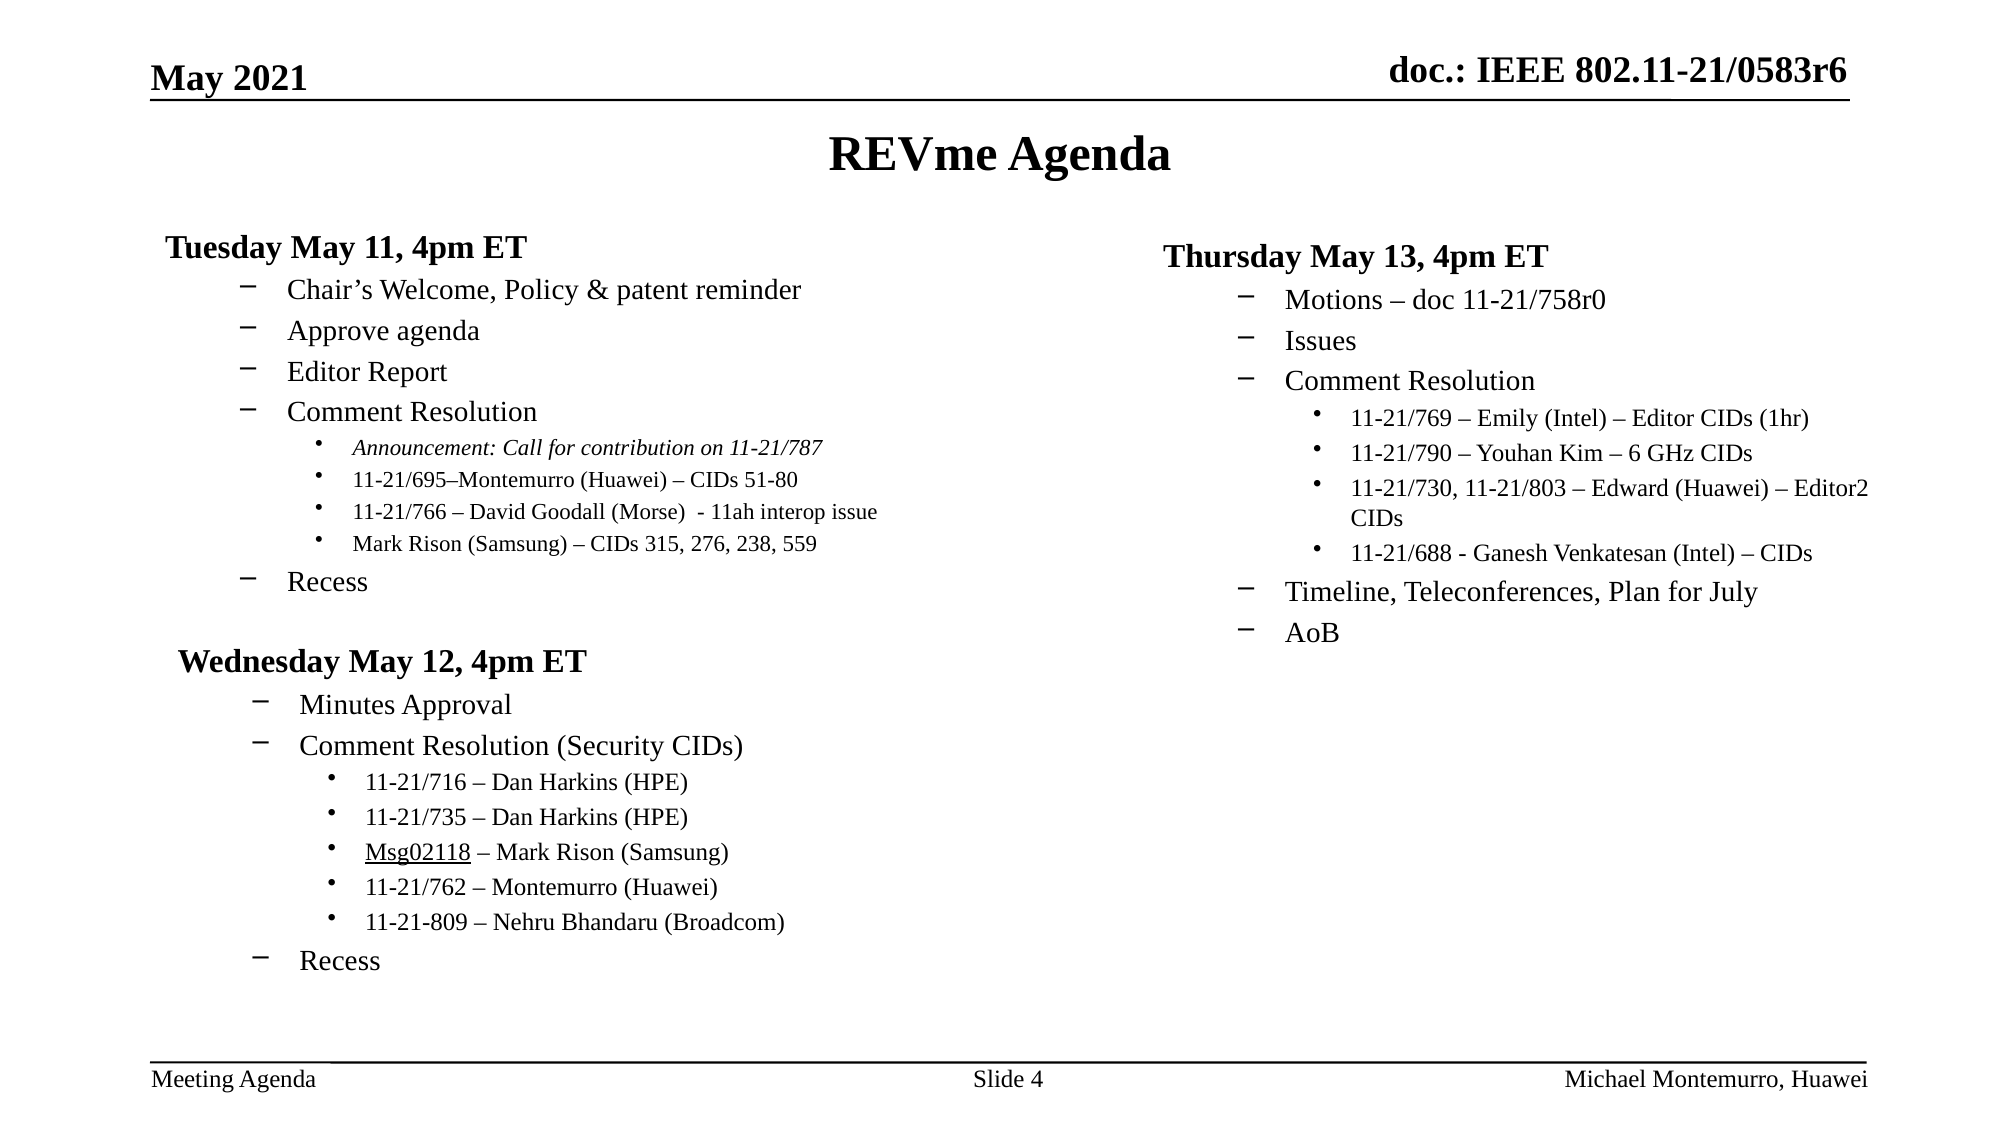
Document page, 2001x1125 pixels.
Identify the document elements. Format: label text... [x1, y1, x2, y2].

text_box Tuesday May 11, 4pm ET Chair’s Welcome, Policy & patent reminder Approve agenda Editor Report Comment Resolution Announcement: Call for contribution on 11-21/787 11-21/695–Montemurro (Huawei) – CIDs 51-80 11-21/766 – David Goodall (Morse) - 11ah interop issue Mark Rison (Samsung) – CIDs 315, 276, 238, 559 Recess [150, 224, 938, 698]
title REVme Agenda [362, 112, 1638, 188]
text_box Wednesday May 12, 4pm ET Minutes Approval Comment Resolution (Security CIDs) 11-21/716 – Dan Harkins (HPE) 11-21/735 – Dan Harkins (HPE) Msg02118 – Mark Rison (Samsung) 11-21/762 – Montemurro (Huawei) 11-21-809 – Nehru Bhandaru (Broadcom) Recess [162, 639, 925, 875]
text_box Thursday May 13, 4pm ET Motions – doc 11-21/758r0 Issues Comment Resolution 11-21/769 – Emily (Intel) – Editor CIDs (1hr) 11-21/790 – Youhan Kim – 6 GHz CIDs 11-21/730, 11-21/803 – Edward (Huawei) – Editor2 CIDs 11-21/688 - Ganesh Venkatesan (Intel) – CIDs Timeline, Teleconferences, Plan for July AoB [1148, 234, 1886, 698]
footer Michael Montemurro, Huawei [1537, 1061, 1869, 1093]
slide_number Slide 4 [972, 1061, 1045, 1093]
